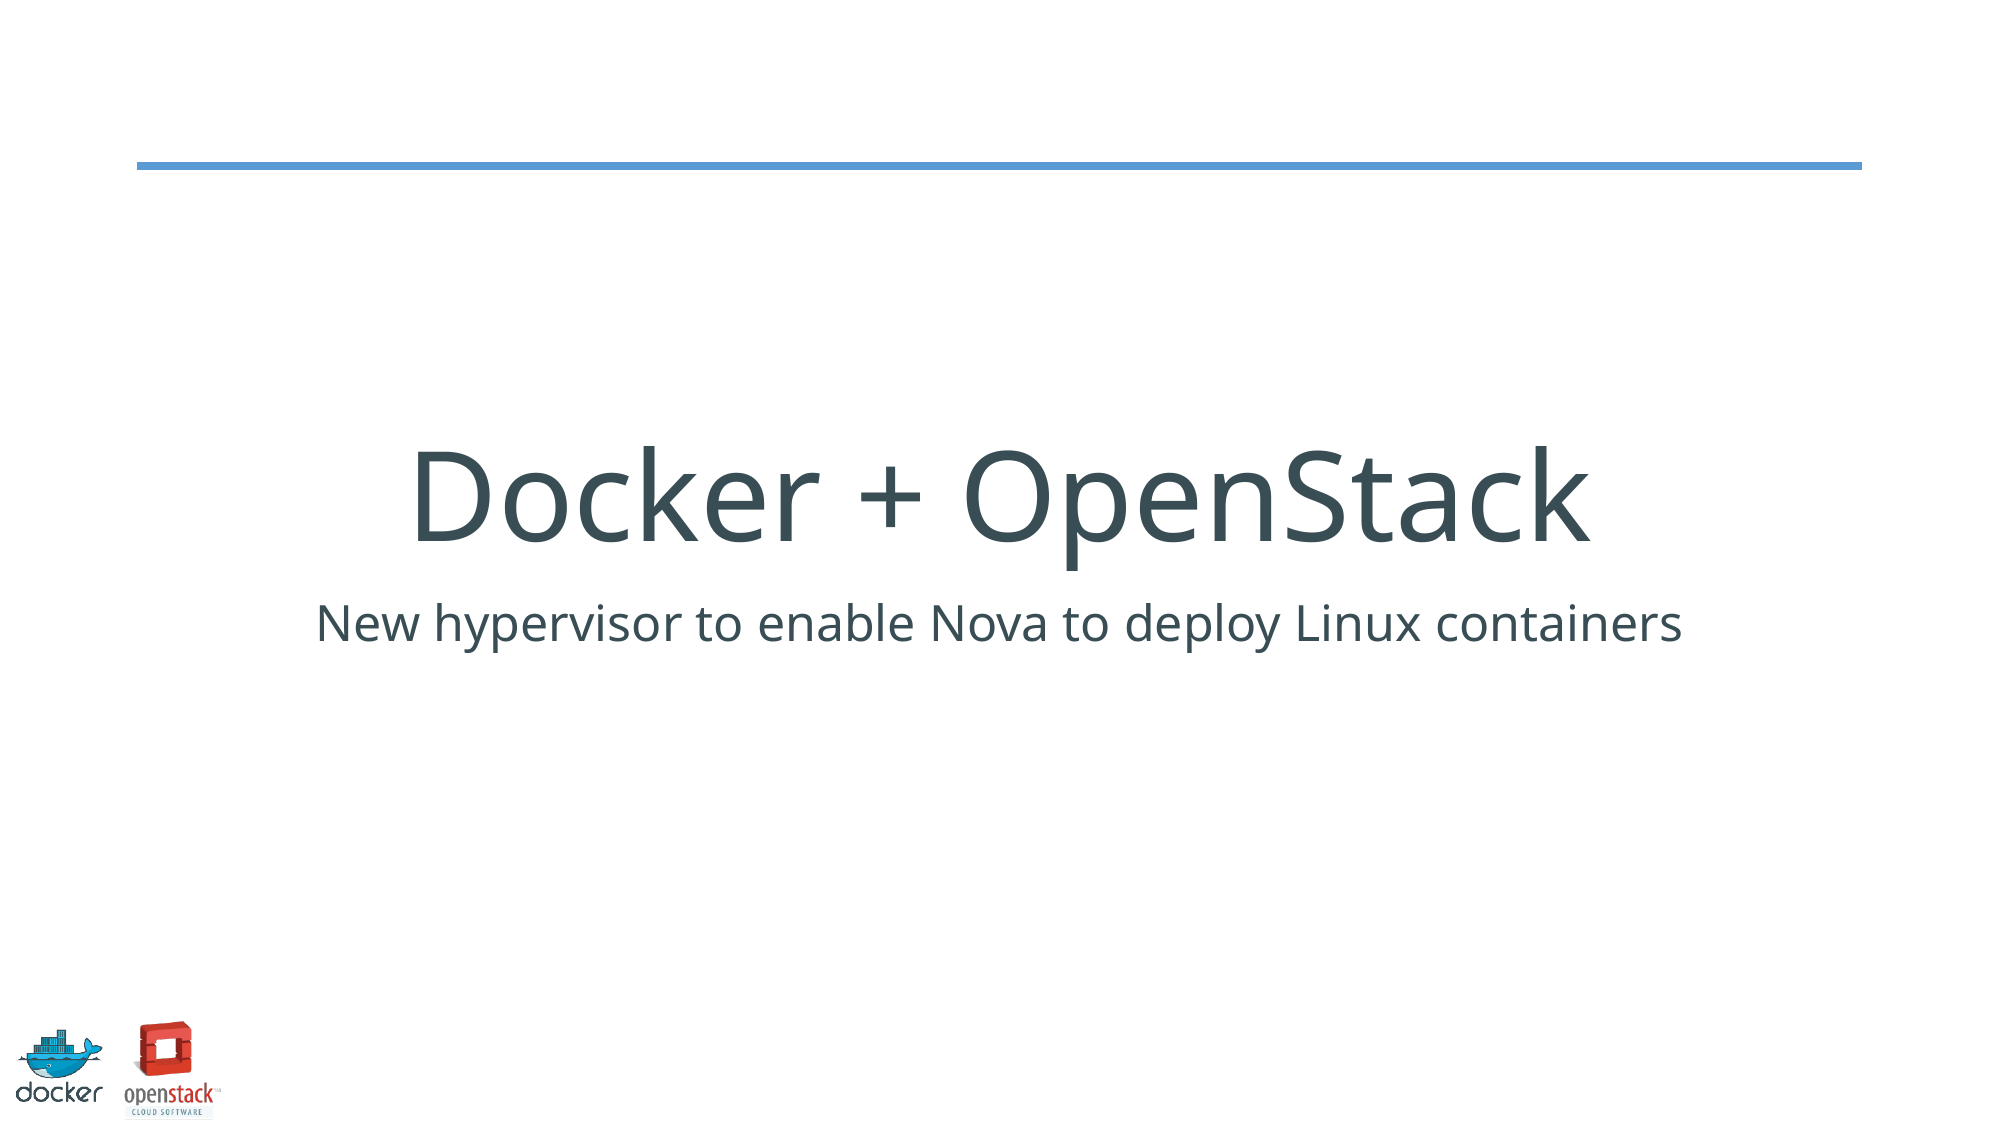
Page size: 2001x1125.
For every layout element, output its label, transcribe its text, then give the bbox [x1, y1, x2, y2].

title Docker + OpenStack [249, 184, 1750, 576]
picture [0, 1008, 233, 1125]
subtitle New hypervisor to enable Nova to deploy Linux containers [249, 590, 1750, 863]
